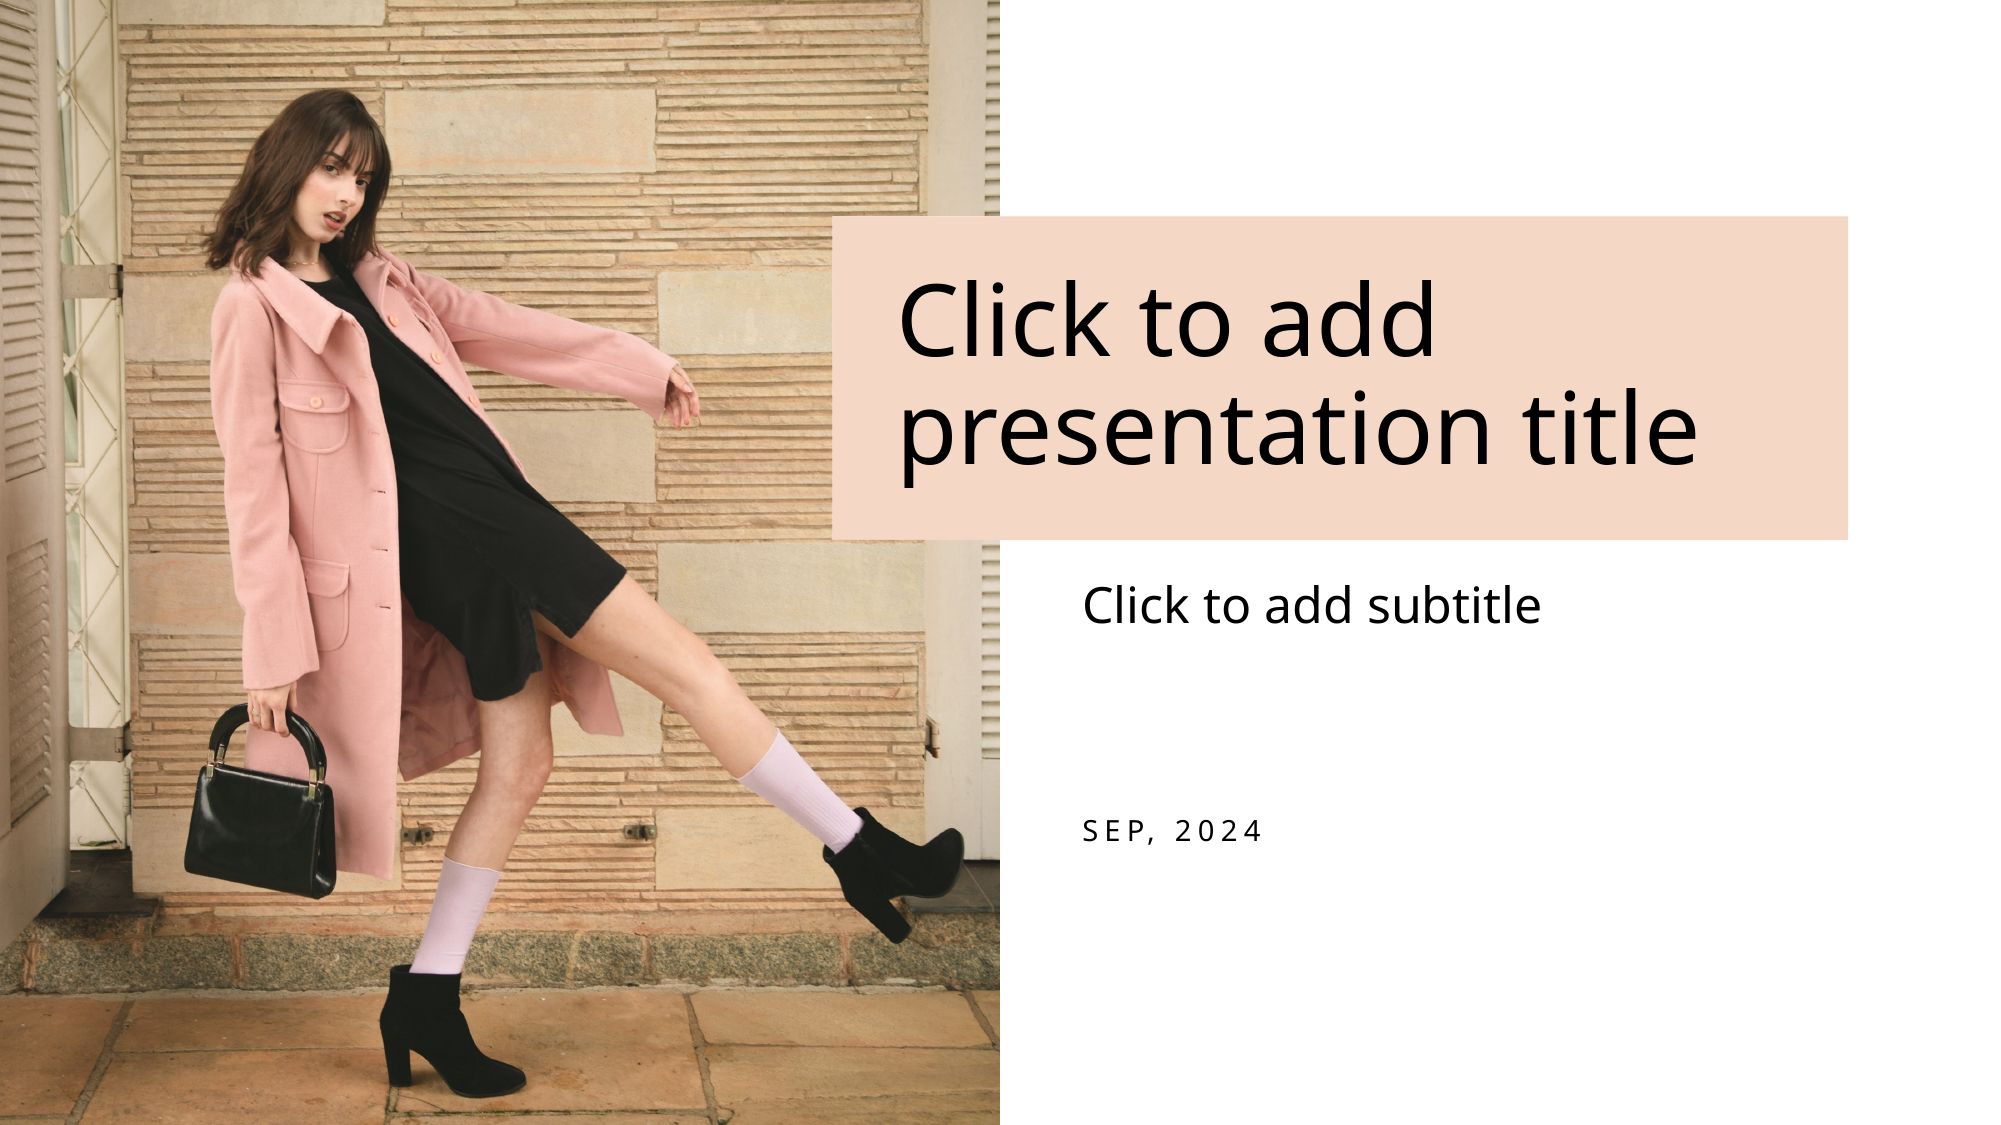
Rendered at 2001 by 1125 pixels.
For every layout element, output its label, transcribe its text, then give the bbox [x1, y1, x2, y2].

list Click to add subtitle [1067, 573, 1800, 720]
title Click to add presentation title [1000, 237, 1800, 519]
picture [0, 0, 1000, 1125]
list SEP, 2024 [1067, 796, 1800, 869]
